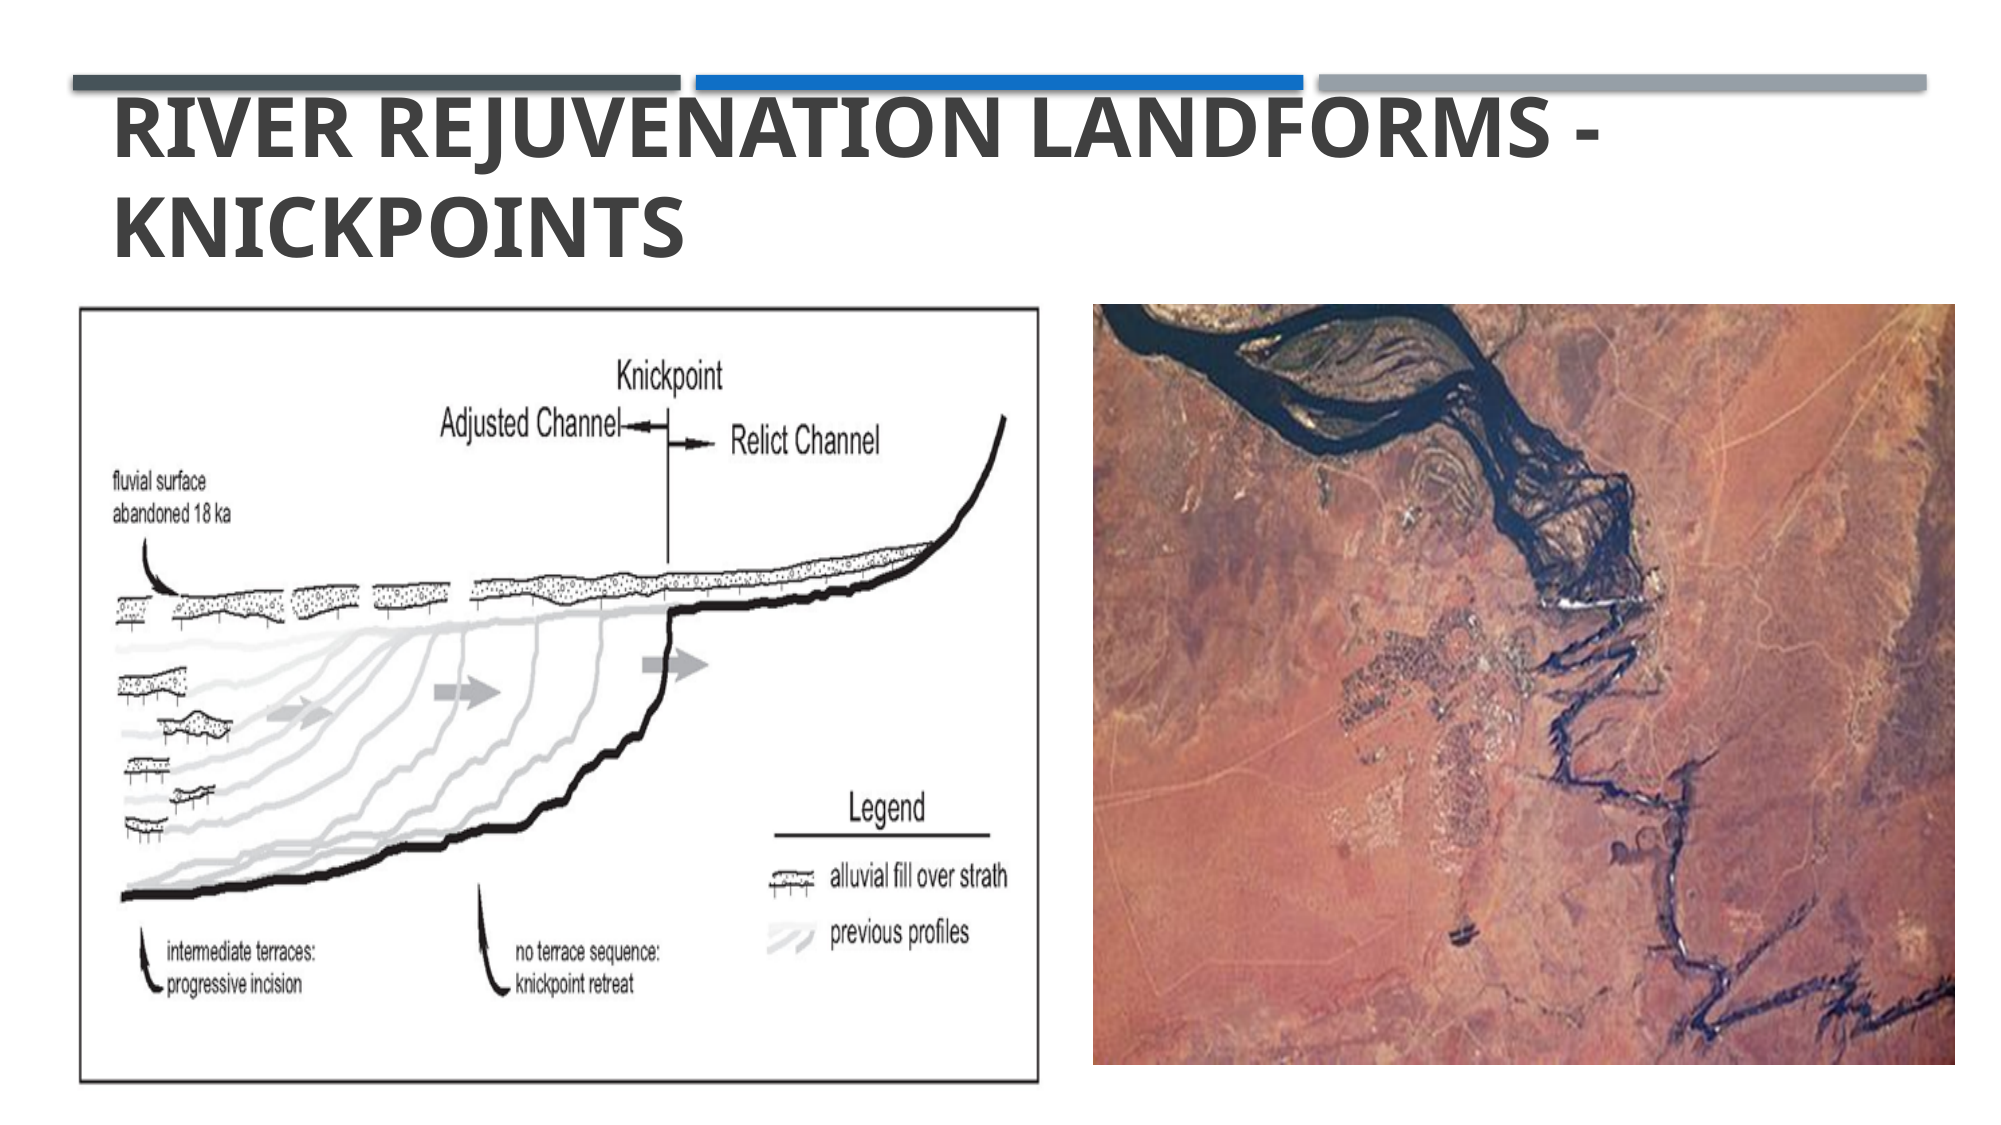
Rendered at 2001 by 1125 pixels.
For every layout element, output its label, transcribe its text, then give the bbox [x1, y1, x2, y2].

title River rejuvenation landforms - Knickpoints [95, 119, 1905, 282]
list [67, 283, 1053, 1104]
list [1093, 304, 1956, 1065]
